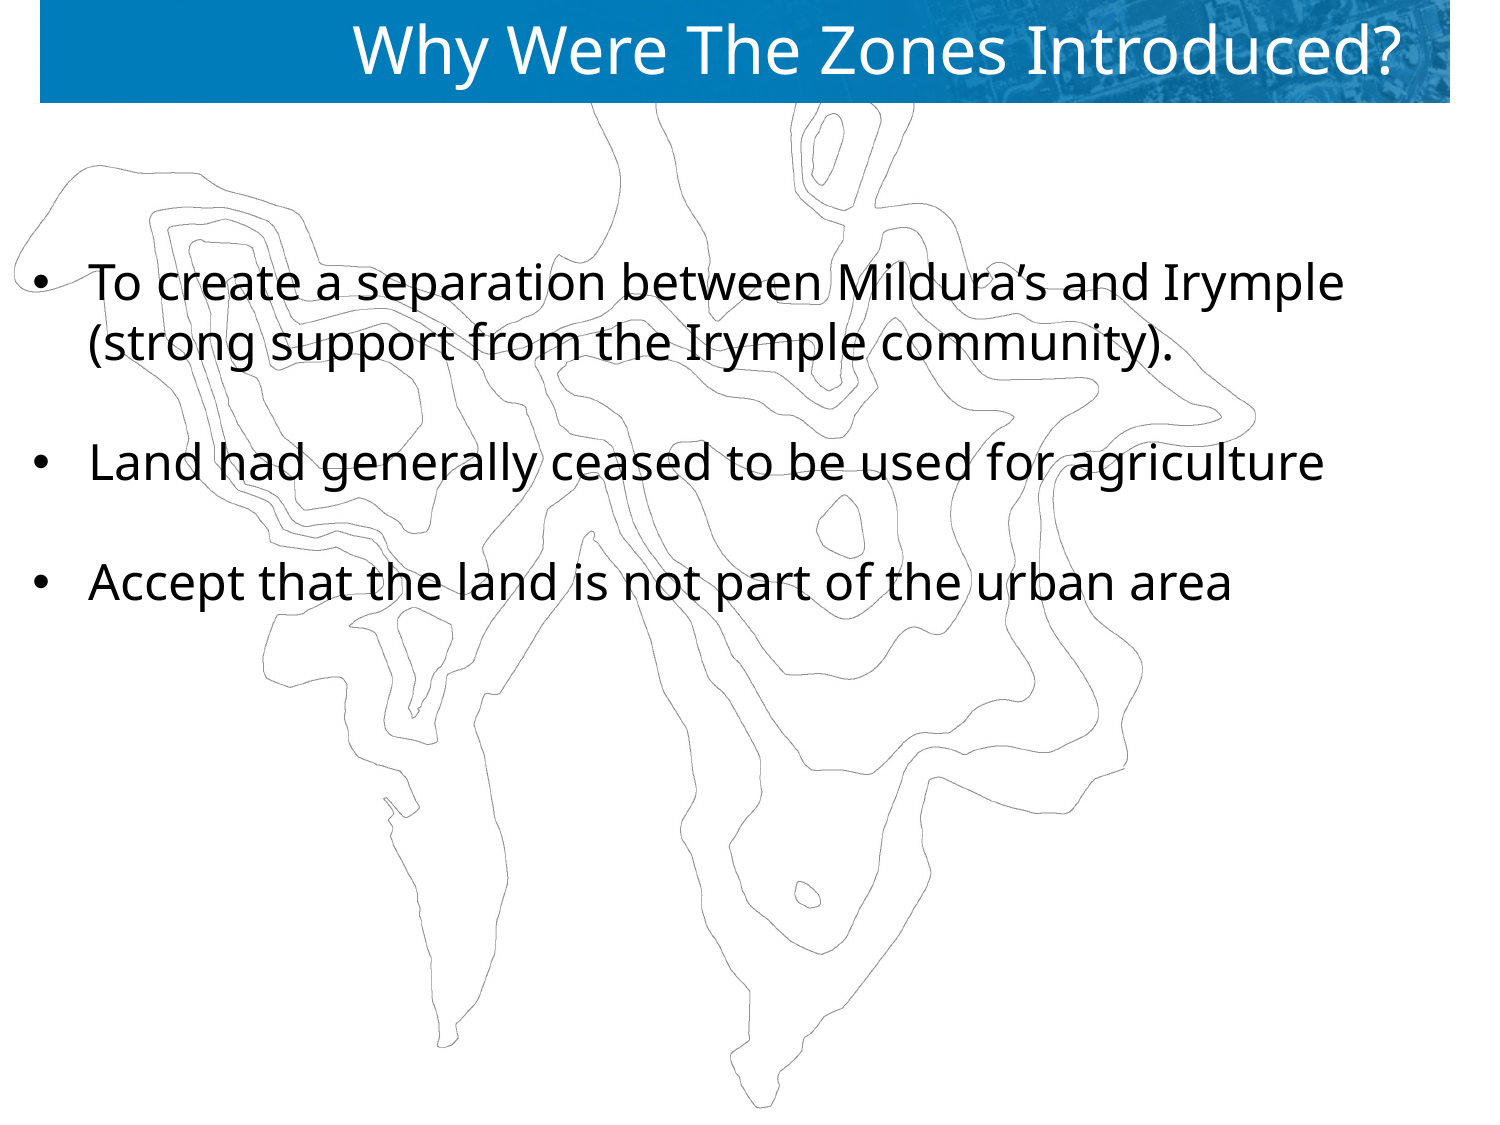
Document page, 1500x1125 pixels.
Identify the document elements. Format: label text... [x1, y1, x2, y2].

text_box To create a separation between Mildura’s and Irymple (strong support from the Irymple community). Land had generally ceased to be used for agriculture Accept that the land is not part of the urban area [17, 243, 1424, 619]
list Why Were The Zones Introduced? [41, 0, 1419, 107]
picture [0, 0, 1500, 1125]
